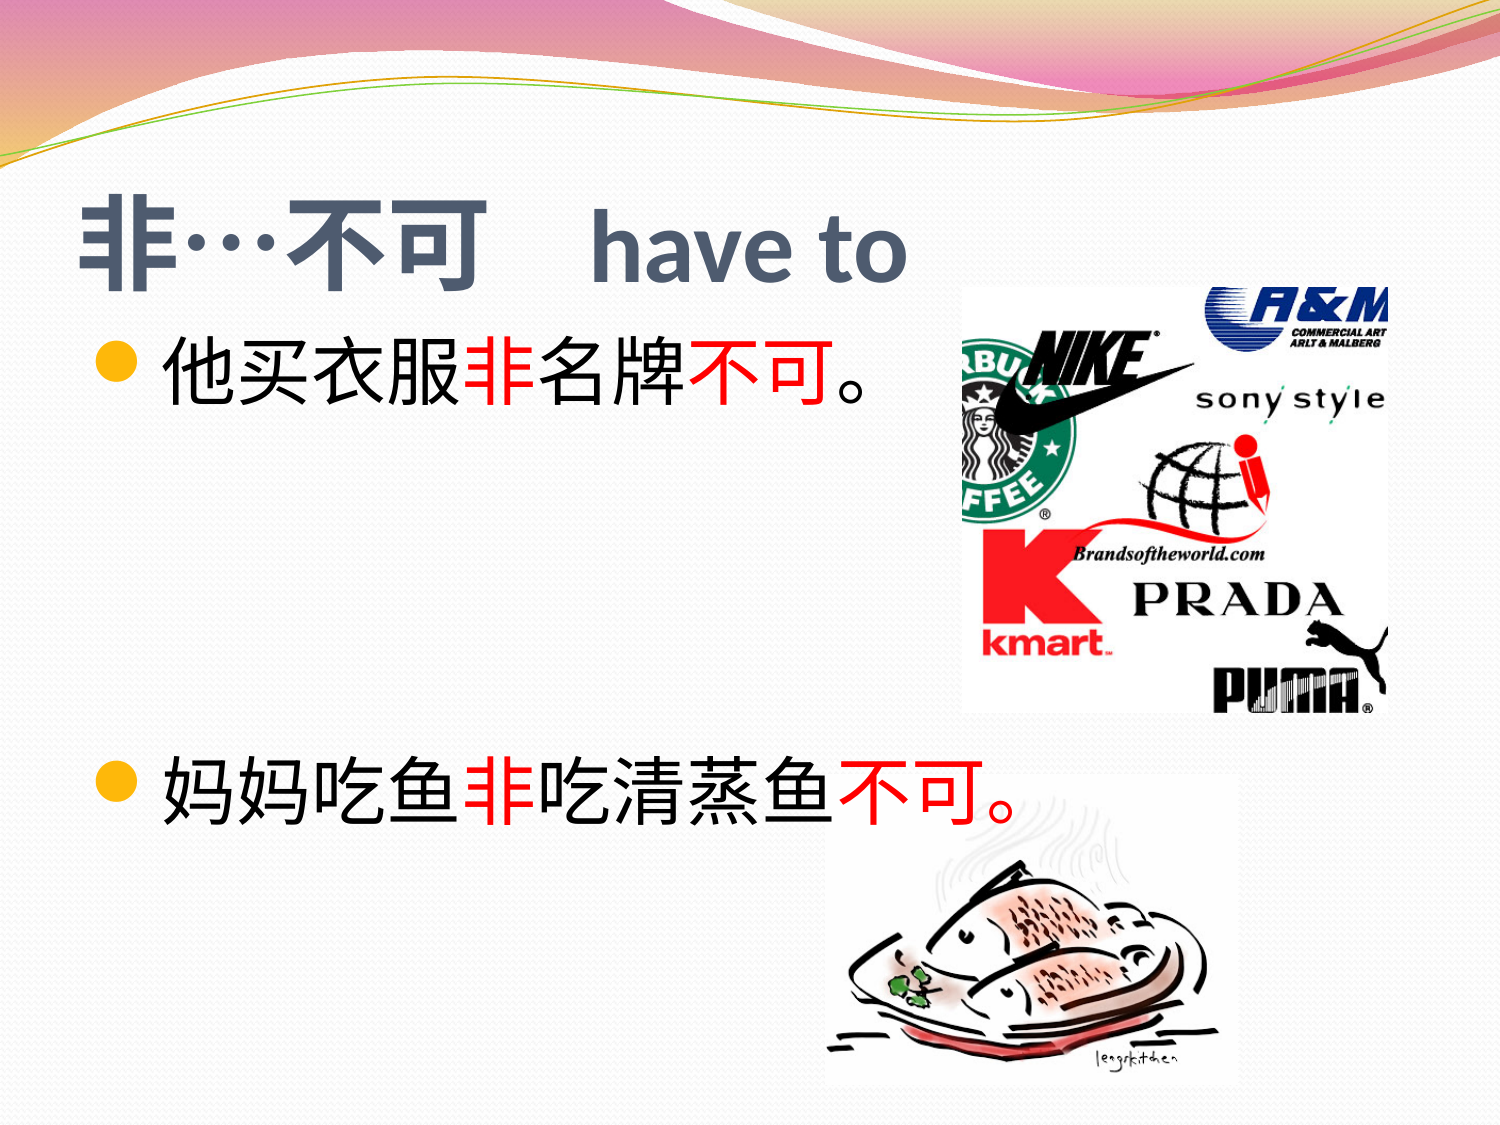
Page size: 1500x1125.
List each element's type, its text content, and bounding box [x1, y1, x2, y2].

picture [824, 774, 1238, 1085]
picture [962, 287, 1388, 713]
title 非…不可 have to [75, 115, 1425, 303]
list 他买衣服非名牌不可。 妈妈吃鱼非吃清蒸鱼不可。 [75, 317, 1425, 1038]
